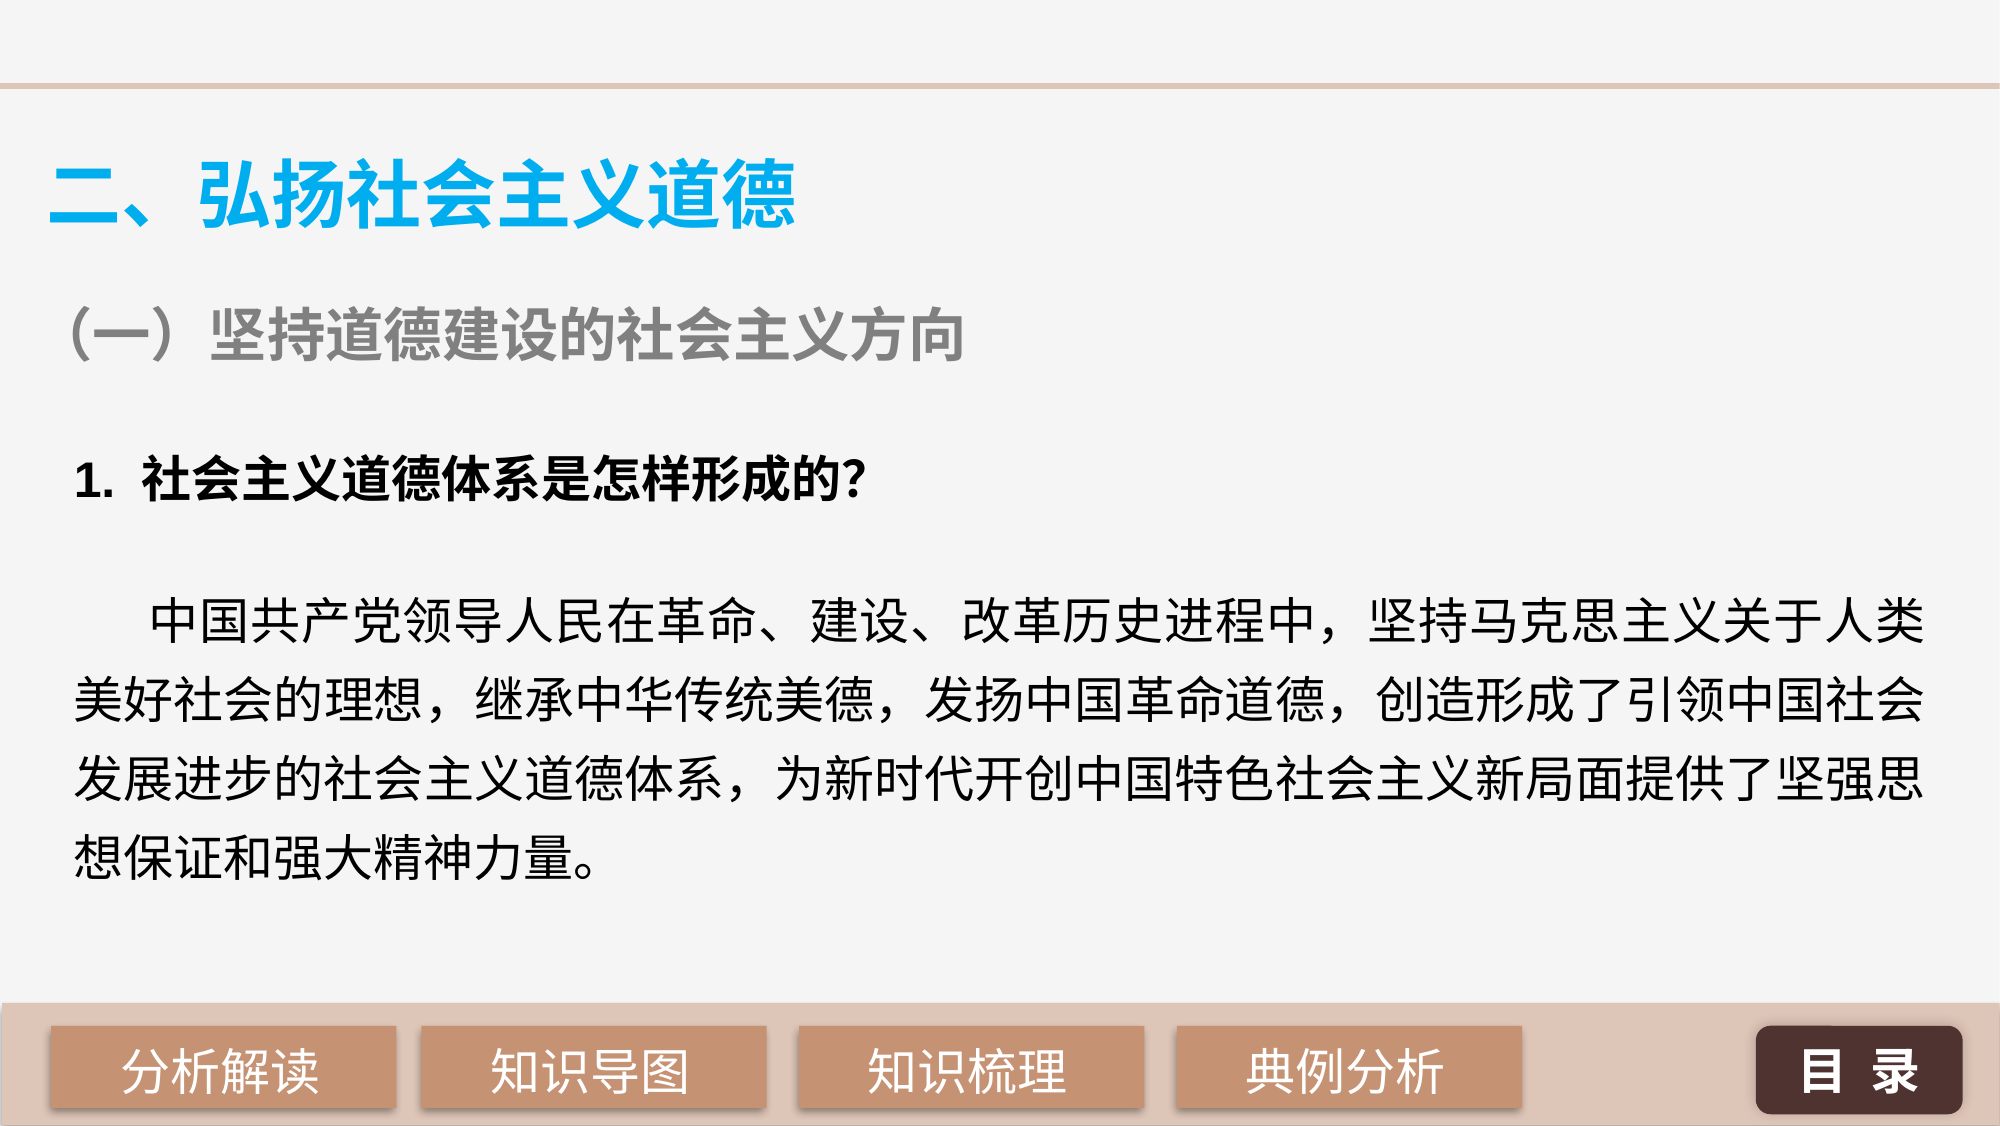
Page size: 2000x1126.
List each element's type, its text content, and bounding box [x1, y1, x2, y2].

text_box 中国共产党领导人民在革命、建设、改革历史进程中，坚持马克思主义关于人类美好社会的理想，继承中华传统美德，发扬中国革命道德，创造形成了引领中国社会发展进步的社会主义道德体系，为新时代开创中国特色社会主义新局面提供了坚强思想保证和强大精神力量。 [58, 562, 1940, 895]
text_box 二、弘扬社会主义道德 [31, 140, 1667, 245]
text_box （一）坚持道德建设的社会主义方向 [19, 290, 1926, 376]
text_box 1. 社会主义道德体系是怎样形成的？ [58, 420, 1940, 515]
